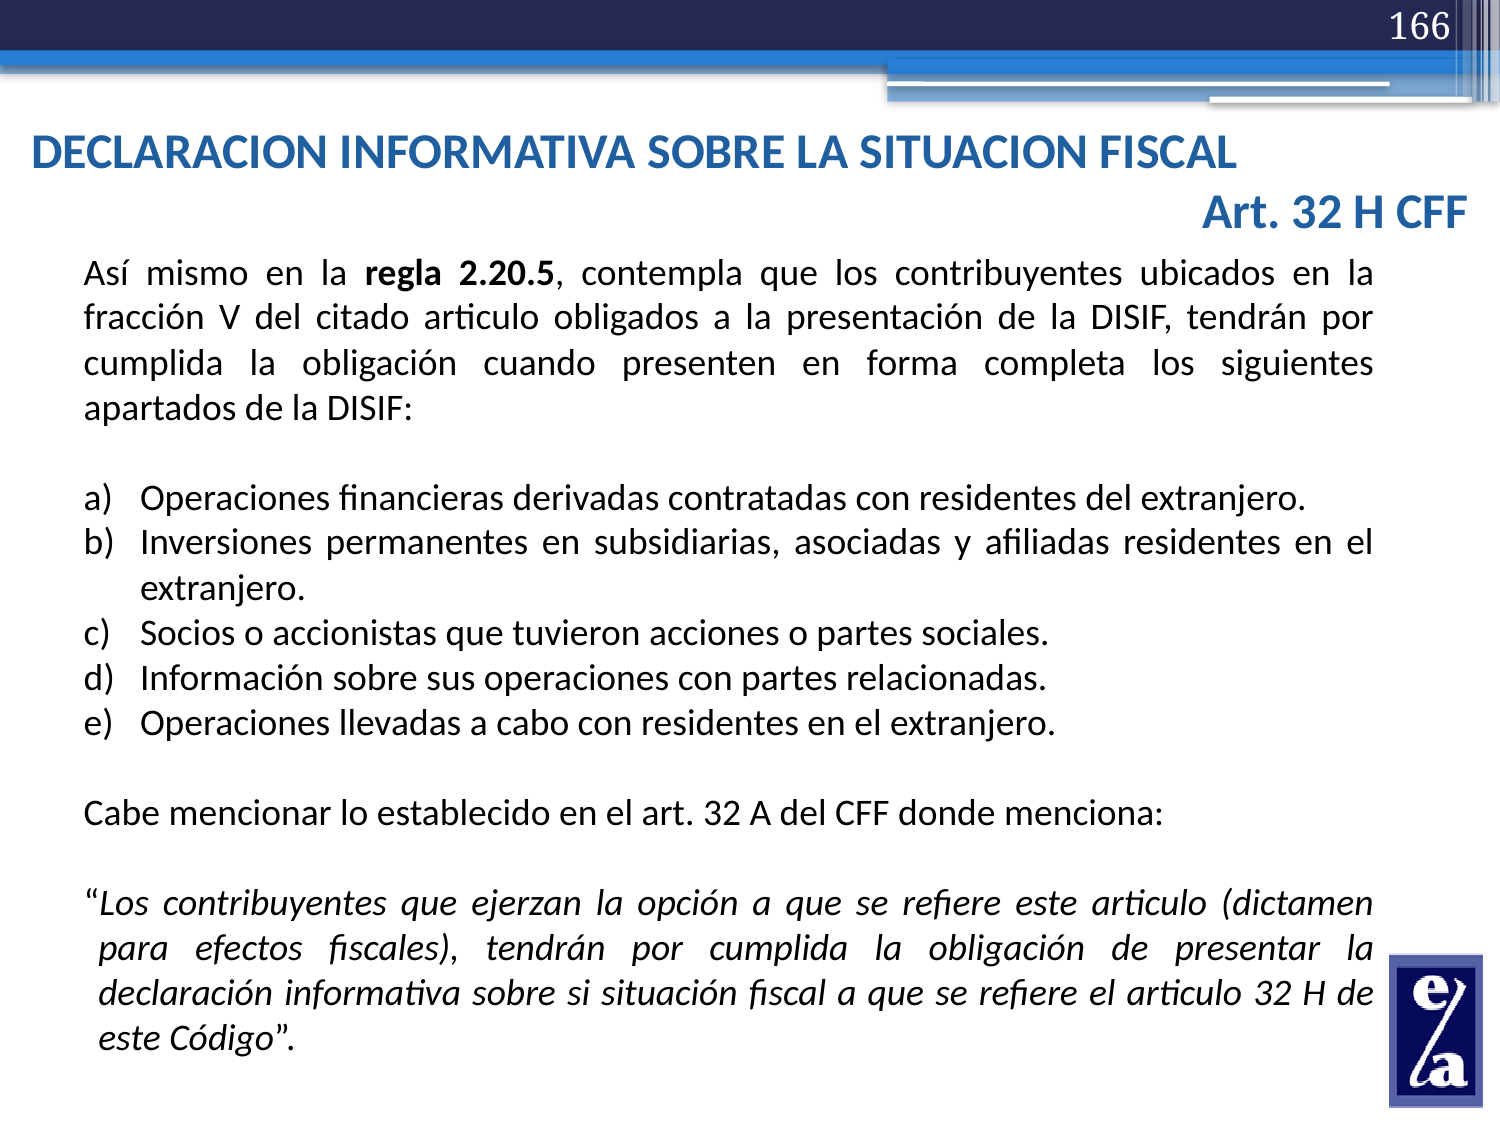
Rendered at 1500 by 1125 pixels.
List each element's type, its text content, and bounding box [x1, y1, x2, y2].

text_box DECLARACION INFORMATIVA SOBRE LA SITUACION FISCAL Art. 32 H CFF [16, 112, 1484, 245]
slide_number 166 [1341, 0, 1466, 61]
text_box Así mismo en la regla 2.20.5, contempla que los contribuyentes ubicados en la fracción V del citado articulo obligados a la presentación de la DISIF, tendrán por cumplida la obligación cuando presenten en forma completa los siguientes apartados de la DISIF: Operaciones financieras derivadas contratadas con residentes del extranjero. Inversiones permanentes en subsidiarias, asociadas y afiliadas residentes en el extranjero. Socios o accionistas que tuvieron acciones o partes sociales. Información sobre sus operaciones con partes relacionadas. Operaciones llevadas a cabo con residentes en el extranjero. Cabe mencionar lo establecido en el art. 32 A del CFF donde menciona: “Los contribuyentes que ejerzan la opción a que se refiere este articulo (dictamen para efectos fiscales), tendrán por cumplida la obligación de presentar la declaración informativa sobre si situación fiscal a que se refiere el articulo 32 H de este Código”. [70, 245, 1389, 1031]
picture [1387, 952, 1483, 1110]
